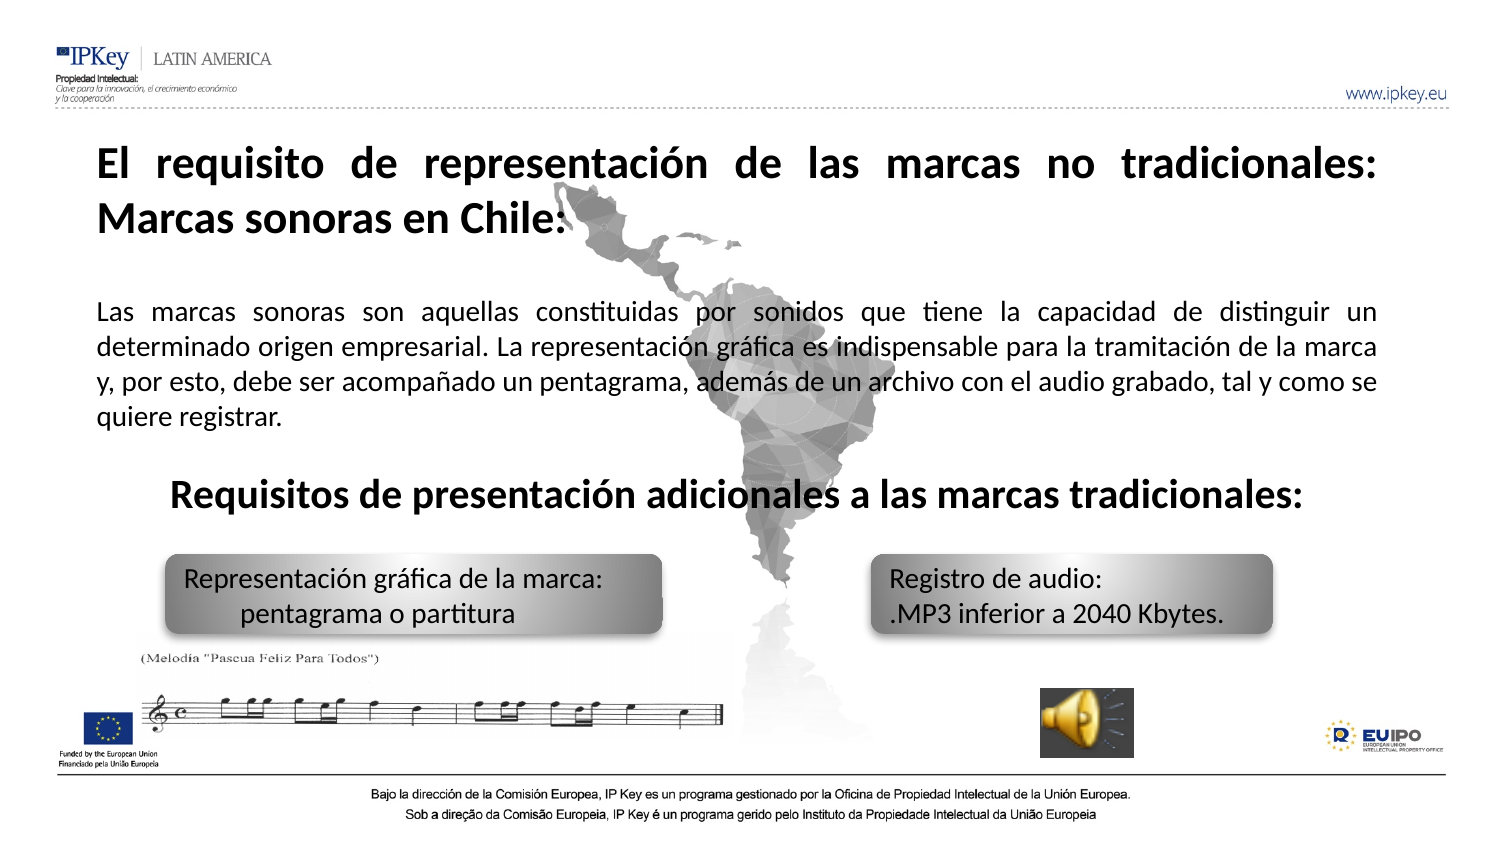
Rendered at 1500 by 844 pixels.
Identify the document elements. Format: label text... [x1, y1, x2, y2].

picture [0, 0, 1500, 844]
text_box Representación gráfica de la marca: pentagrama o partitura [163, 552, 665, 632]
text_box Registro de audio: .MP3 inferior a 2040 Kbytes. [868, 552, 1276, 636]
text_box El requisito de representación de las marcas no tradicionales: Marcas sonoras en Chile: Las marcas sonoras son aquellas constituidas por sonidos que tiene la capacidad de distinguir un determinado origen empresarial. La representación gráfica es indispensable para la tramitación de la marca y, por esto, debe ser acompañado un pentagrama, además de un archivo con el audio grabado, tal y como se quiere registrar. Requisitos de presentación adicionales a las marcas tradicionales: [81, 124, 1393, 525]
